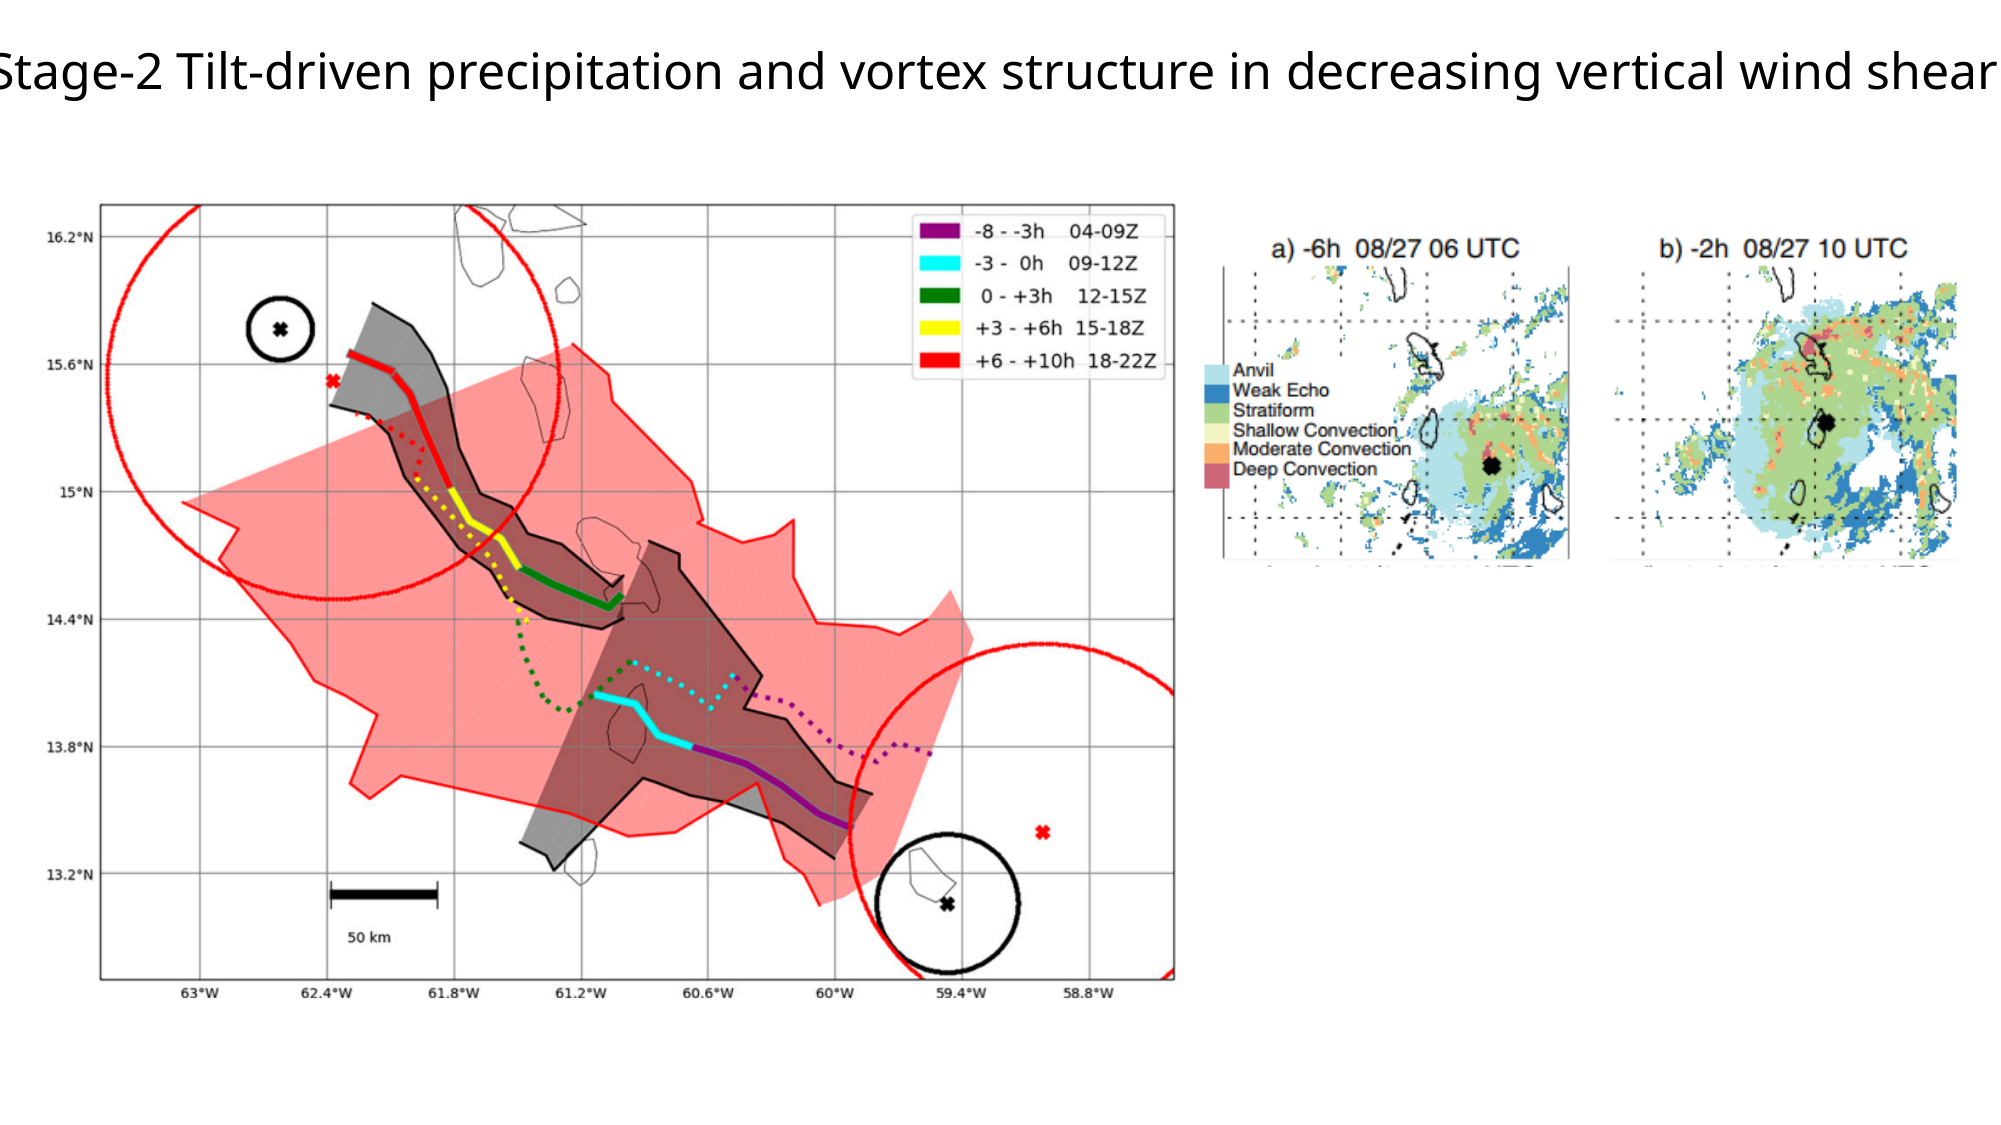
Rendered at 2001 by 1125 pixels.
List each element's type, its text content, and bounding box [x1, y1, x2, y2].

picture [1198, 226, 1977, 567]
text_box Stage-2 Tilt-driven precipitation and vortex structure in decreasing vertical wind shear [0, 32, 2000, 108]
picture [39, 196, 1183, 1009]
